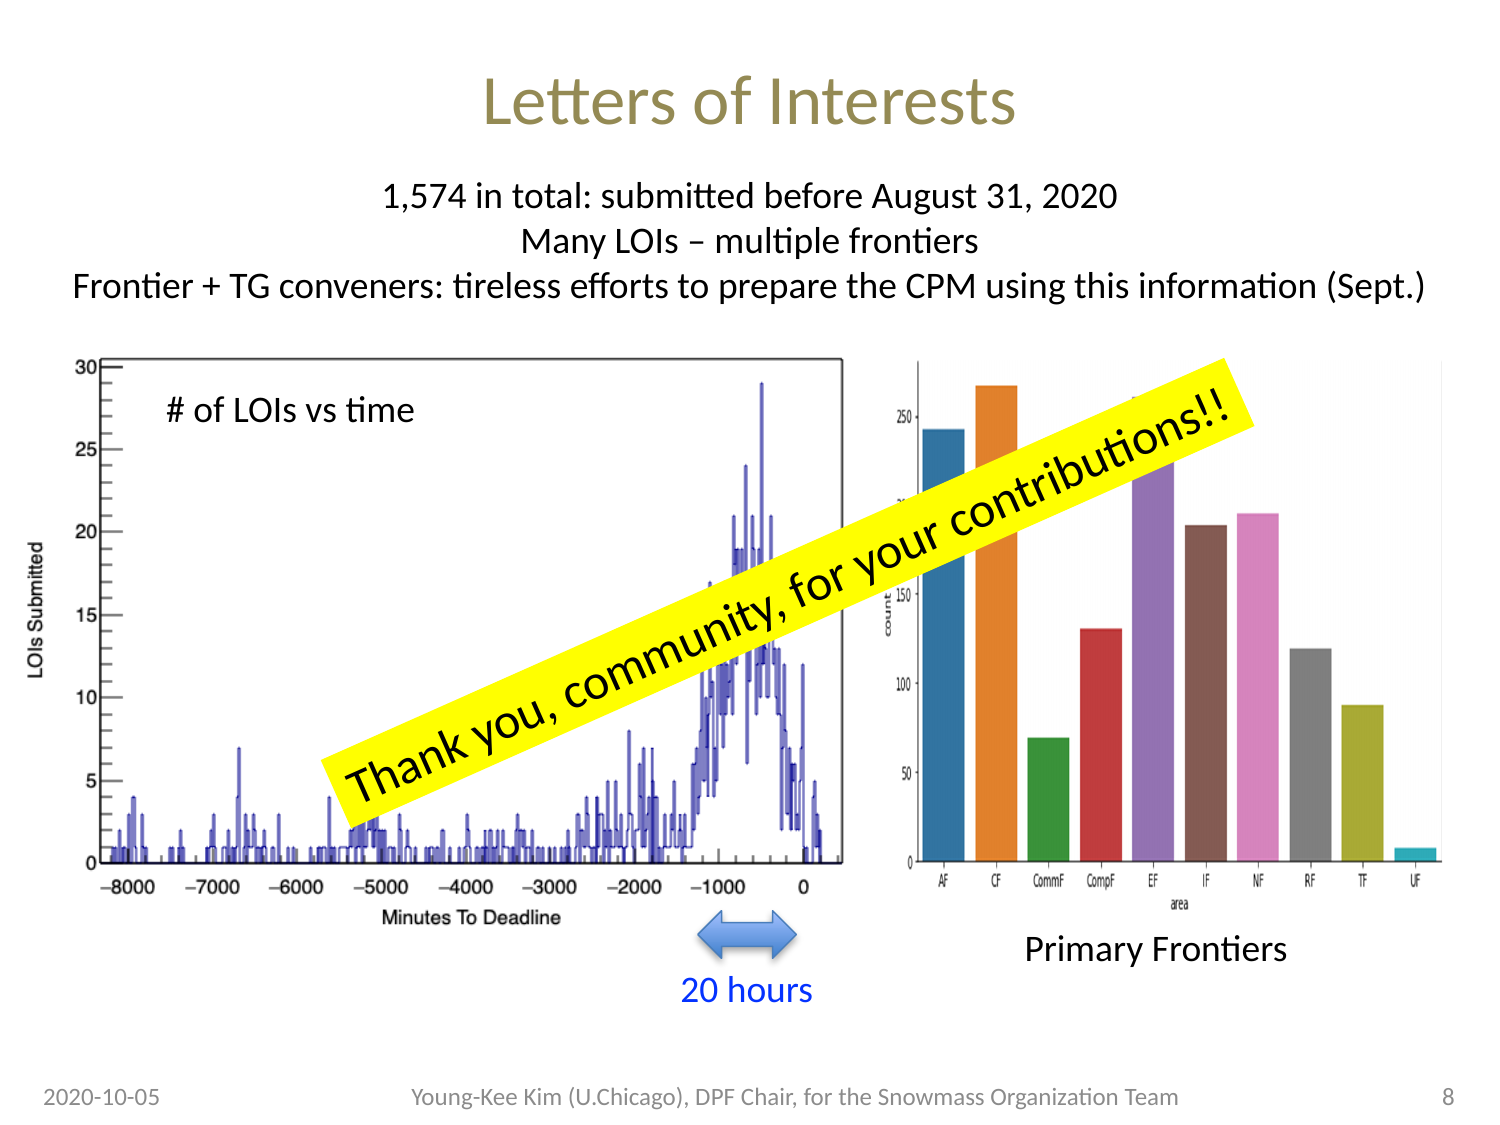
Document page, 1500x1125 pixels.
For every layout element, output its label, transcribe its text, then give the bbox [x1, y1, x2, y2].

slide_number 8 [1119, 1065, 1470, 1125]
footer Young-Kee Kim (U.Chicago), DPF Chair, for the Snowmass Organization Team [332, 1065, 1119, 1125]
text_box 1,574 in total: submitted before August 31, 2020 Many LOIs – multiple frontiers Frontier + TG conveners: tireless efforts to prepare the CPM using this information (Sept.) [0, 164, 1500, 314]
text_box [878, 351, 1447, 978]
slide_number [28, 1065, 332, 1125]
title Letters of Interests [0, 27, 1500, 164]
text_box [9, 345, 868, 1019]
